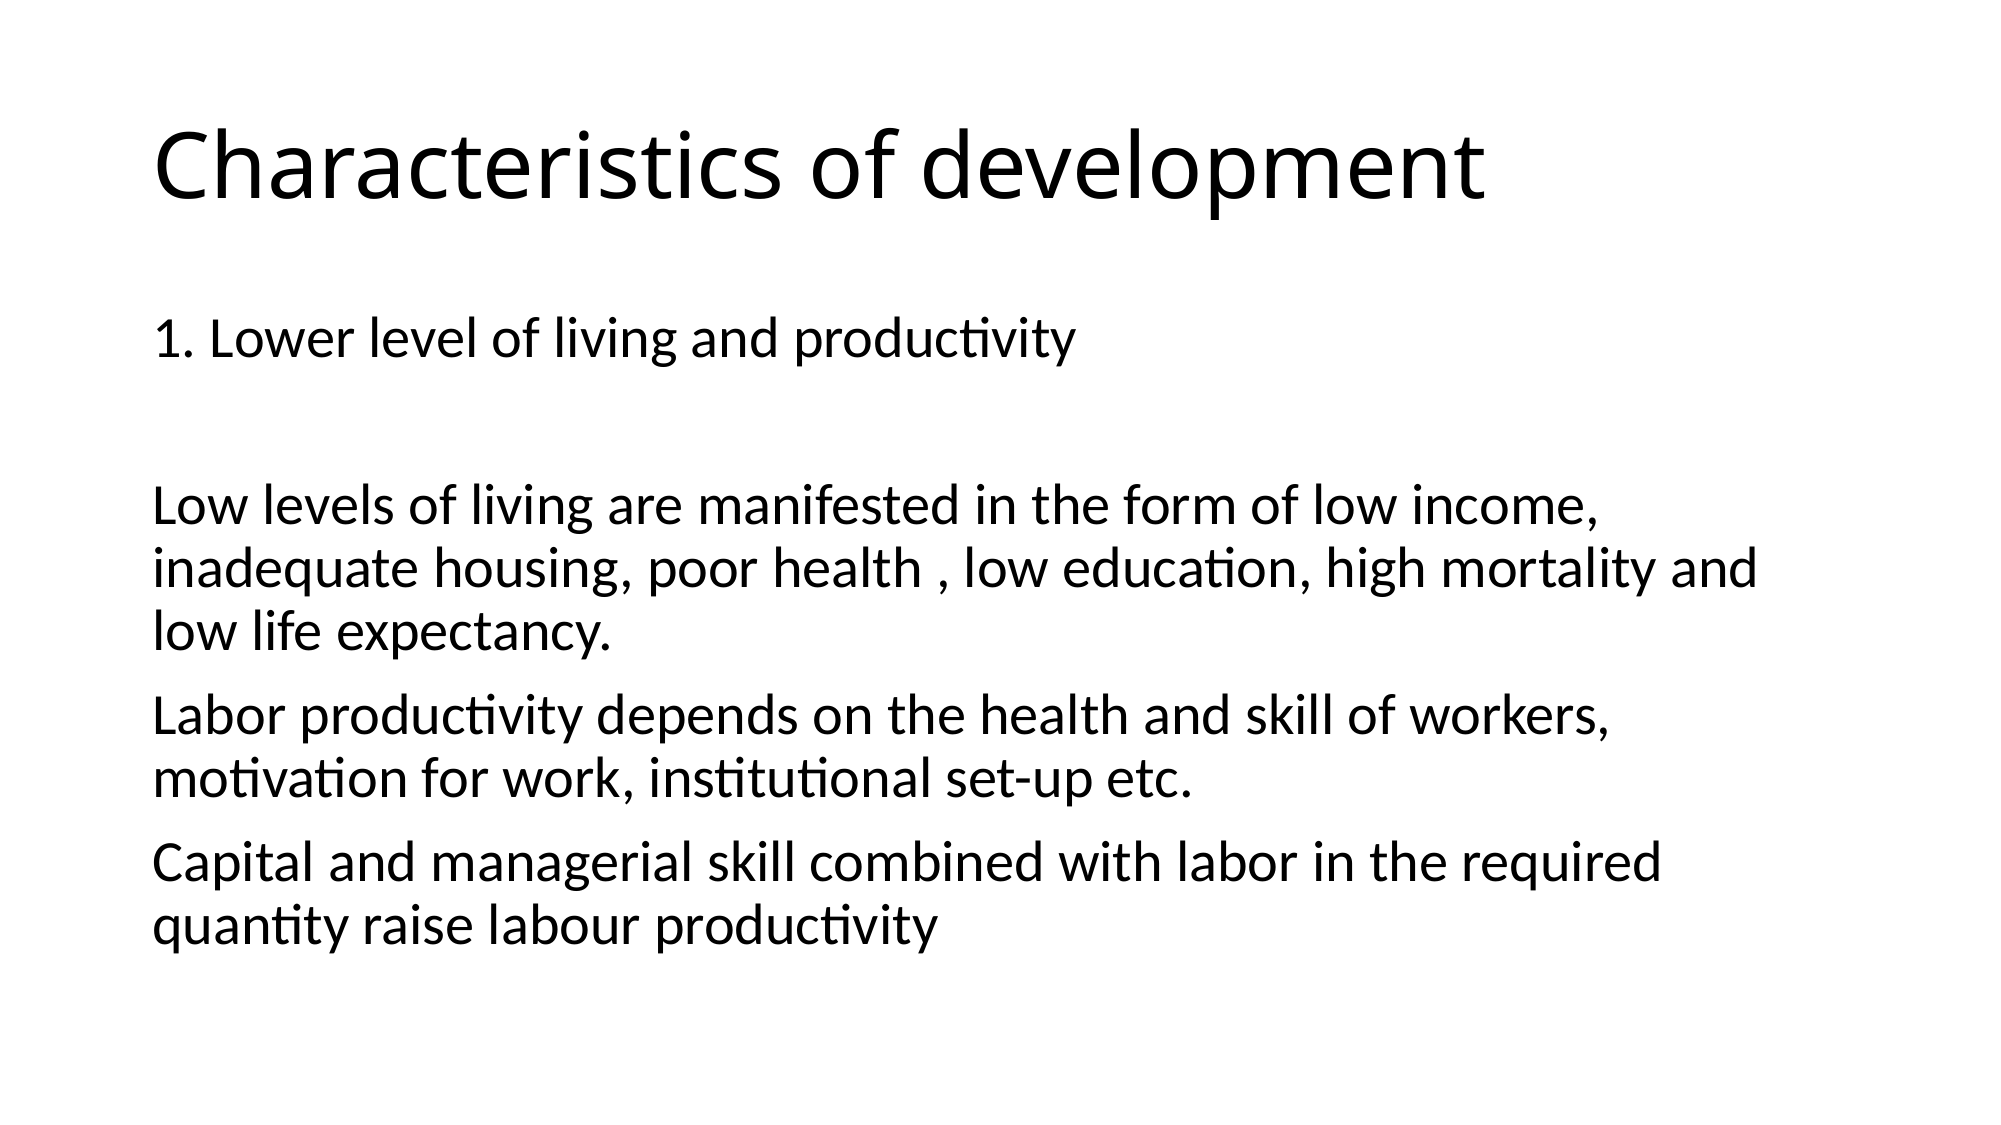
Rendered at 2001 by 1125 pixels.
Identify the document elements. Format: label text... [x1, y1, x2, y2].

title Characteristics of development [137, 59, 1863, 278]
list 1. Lower level of living and productivity Low levels of living are manifested in the form of low income, inadequate housing, poor health , low education, high mortality and low life expectancy. Labor productivity depends on the health and skill of workers, motivation for work, institutional set-up etc. Capital and managerial skill combined with labor in the required quantity raise labour productivity [137, 299, 1863, 1014]
